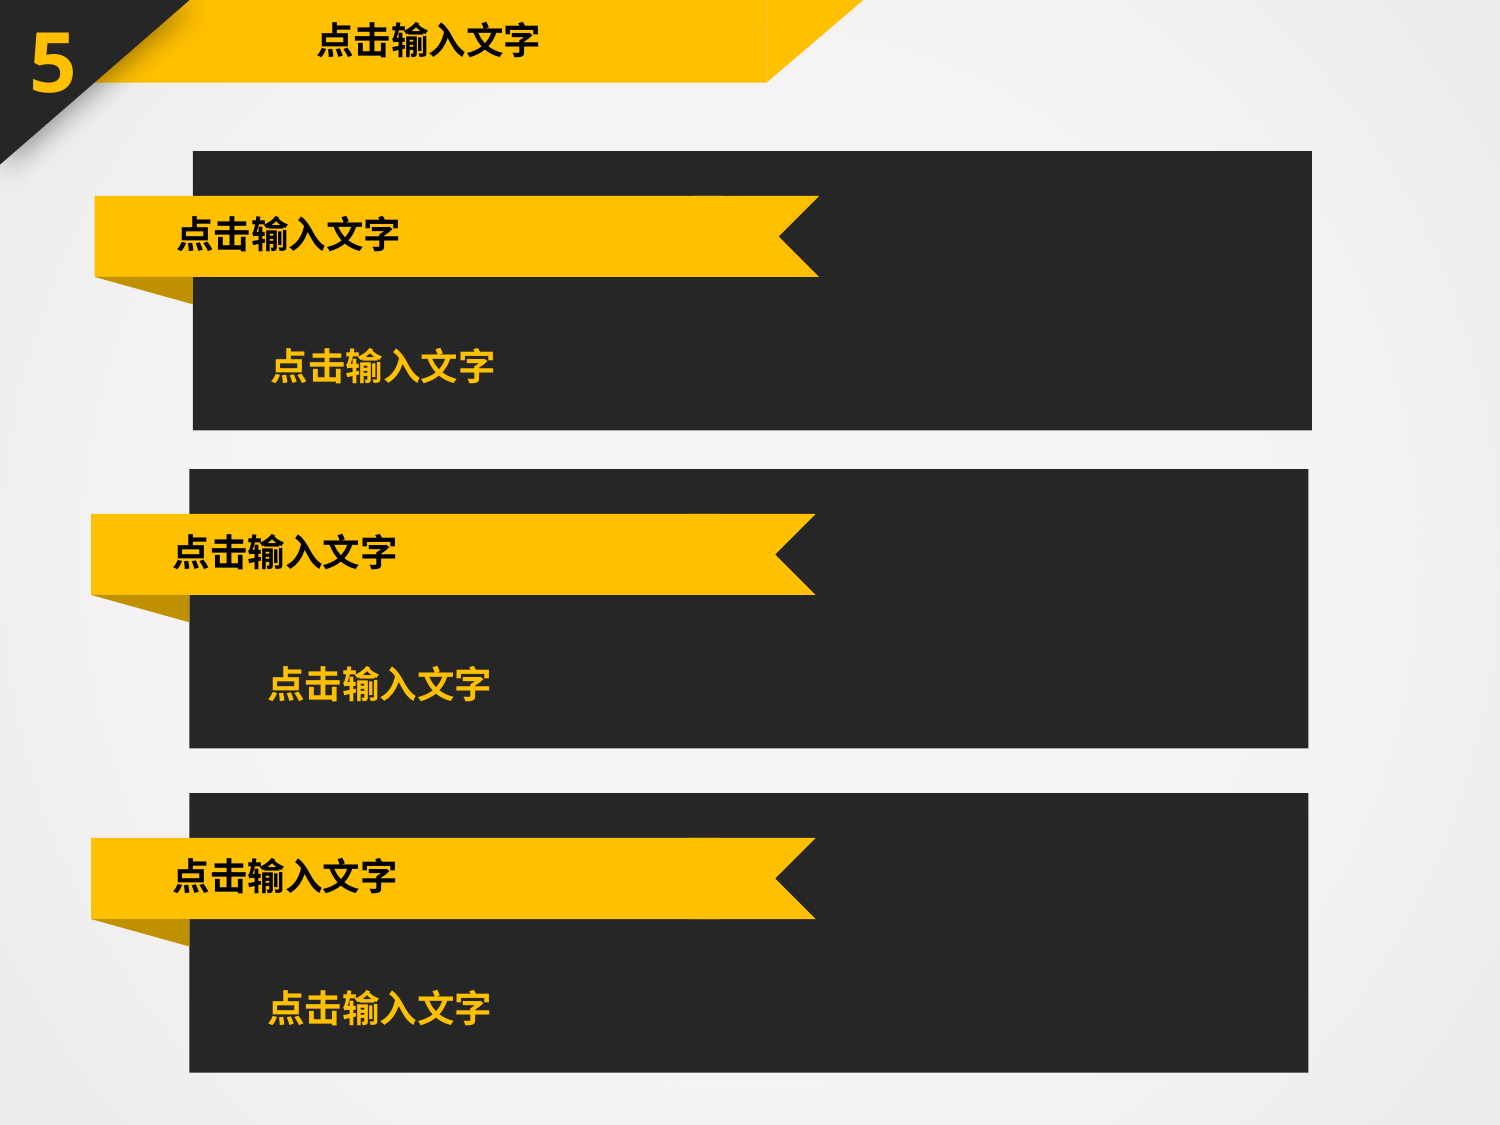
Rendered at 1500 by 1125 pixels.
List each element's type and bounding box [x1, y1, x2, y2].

text_box [91, 469, 1309, 749]
text_box [190, 0, 867, 83]
picture [0, 0, 1500, 1125]
text_box [0, 0, 190, 165]
text_box [94, 151, 1312, 431]
text_box [91, 793, 1309, 1073]
